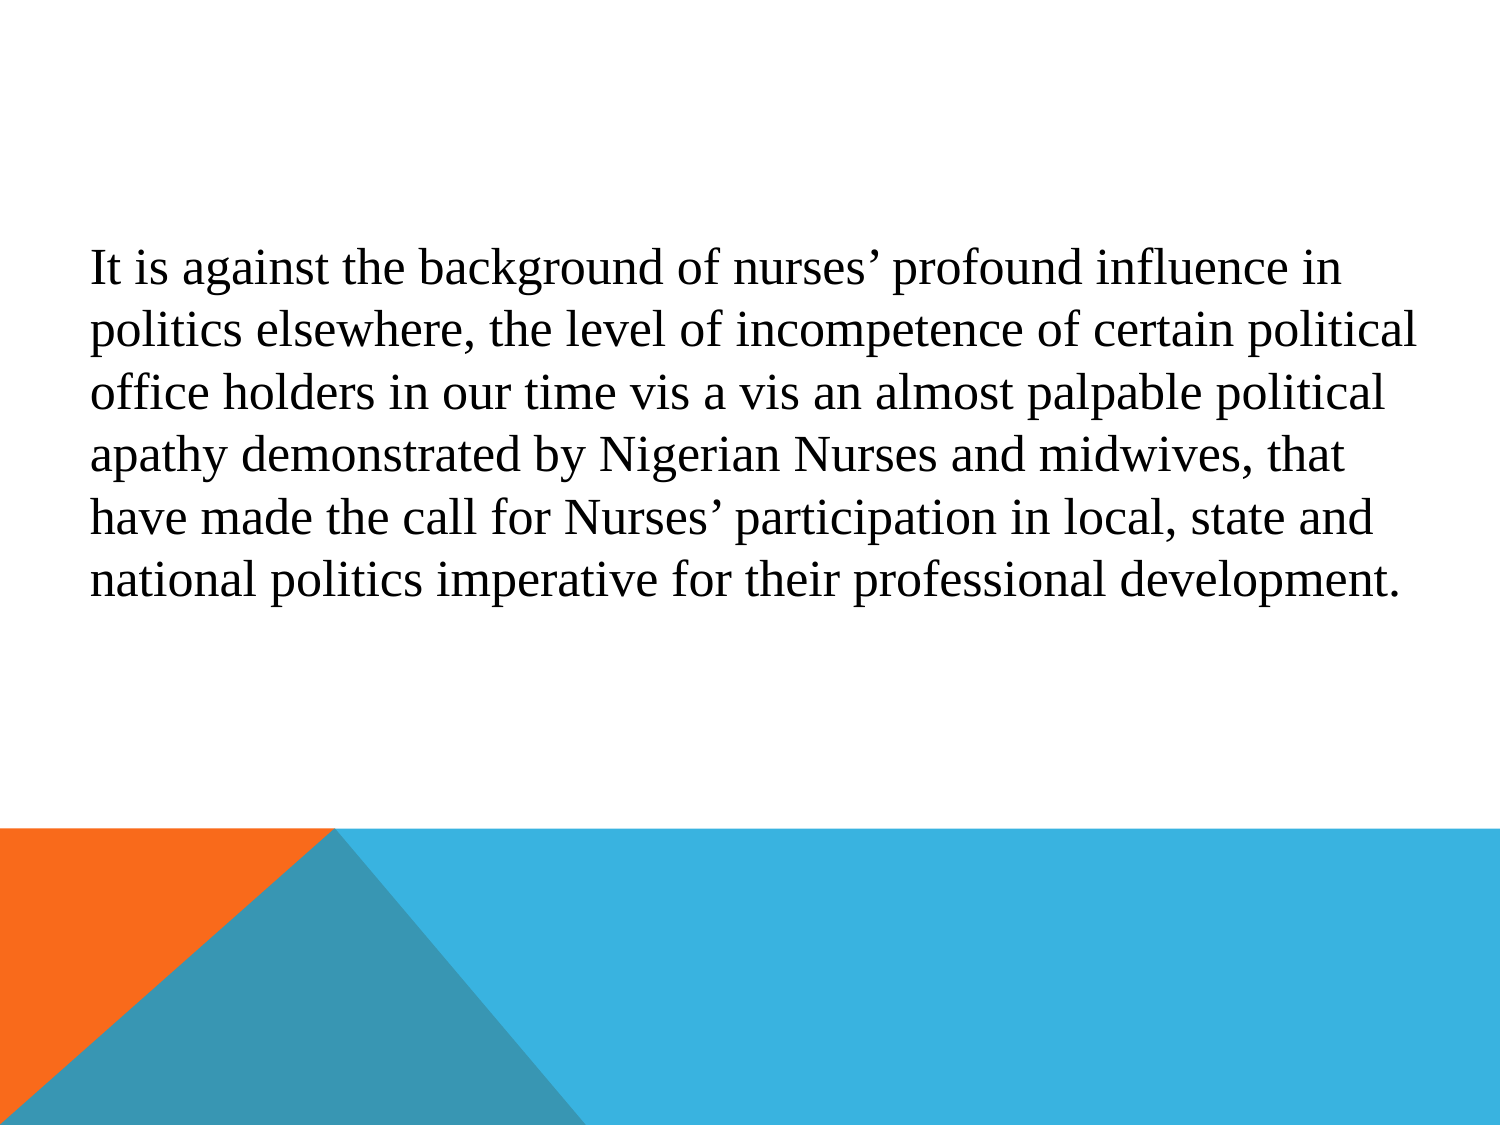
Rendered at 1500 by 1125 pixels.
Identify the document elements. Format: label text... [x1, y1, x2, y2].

text_box It is against the background of nurses’ profound influence in politics elsewhere, the level of incompetence of certain political office holders in our time vis a vis an almost palpable political apathy demonstrated by Nigerian Nurses and midwives, that have made the call for Nurses’ participation in local, state and national politics imperative for their professional development. [75, 224, 1450, 615]
